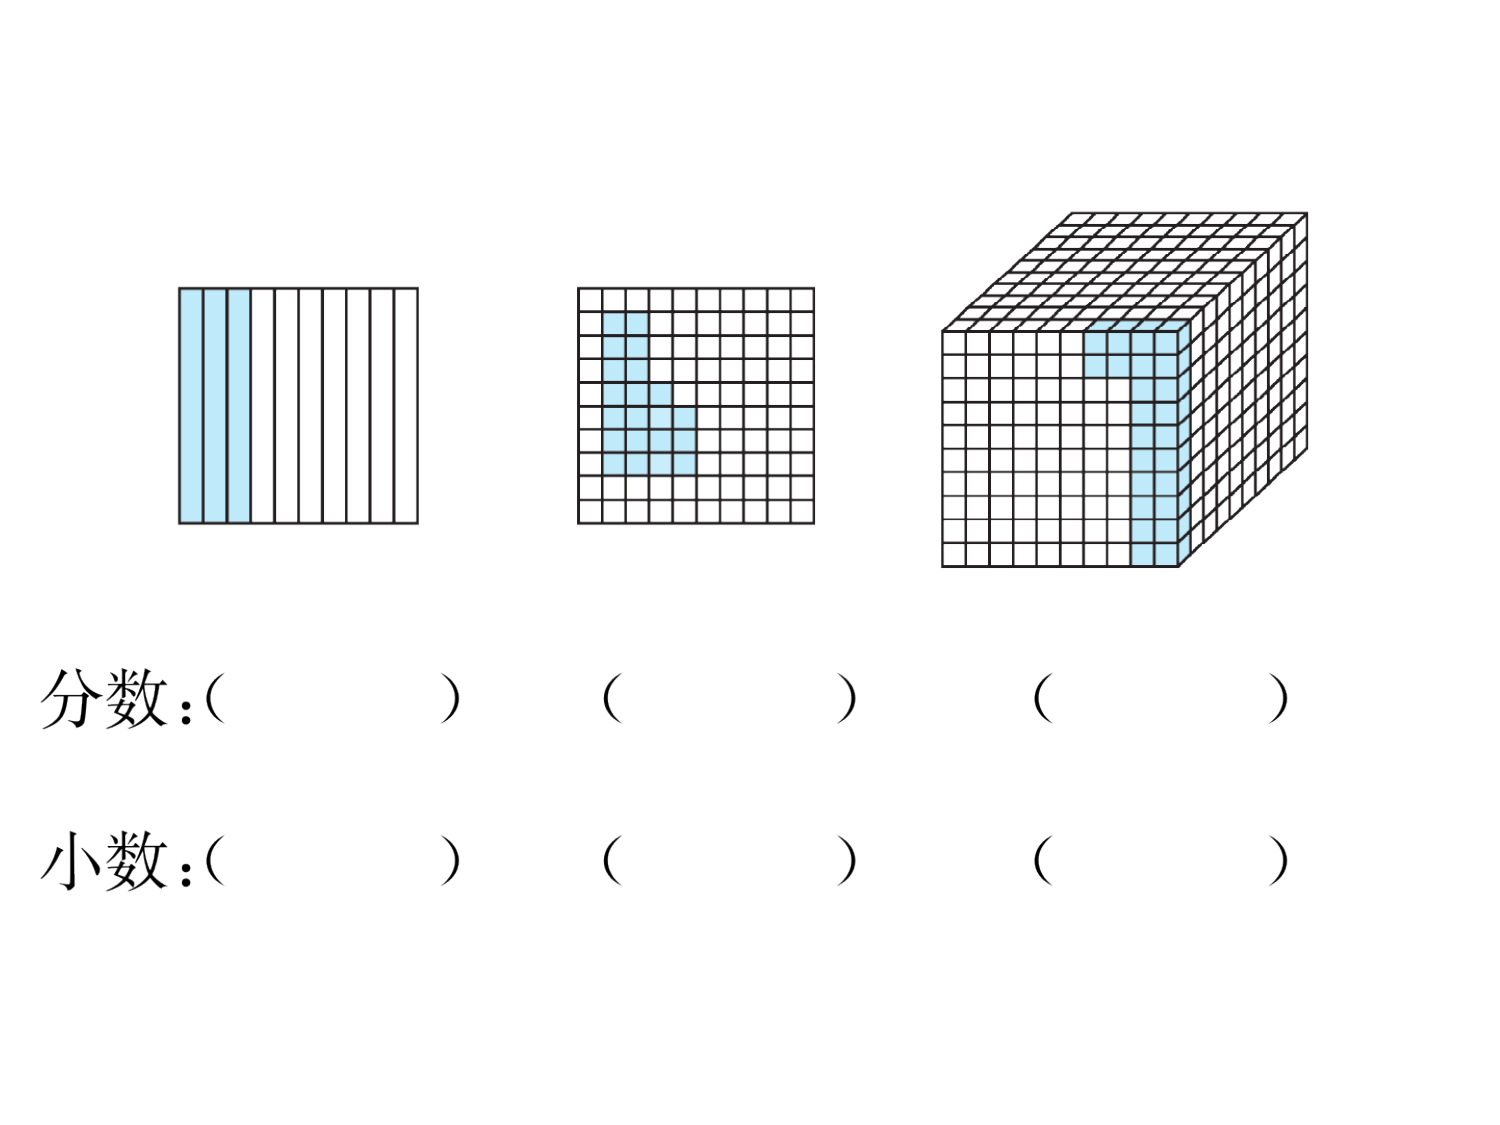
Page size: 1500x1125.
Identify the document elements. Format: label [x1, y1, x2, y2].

picture [35, 177, 1453, 925]
